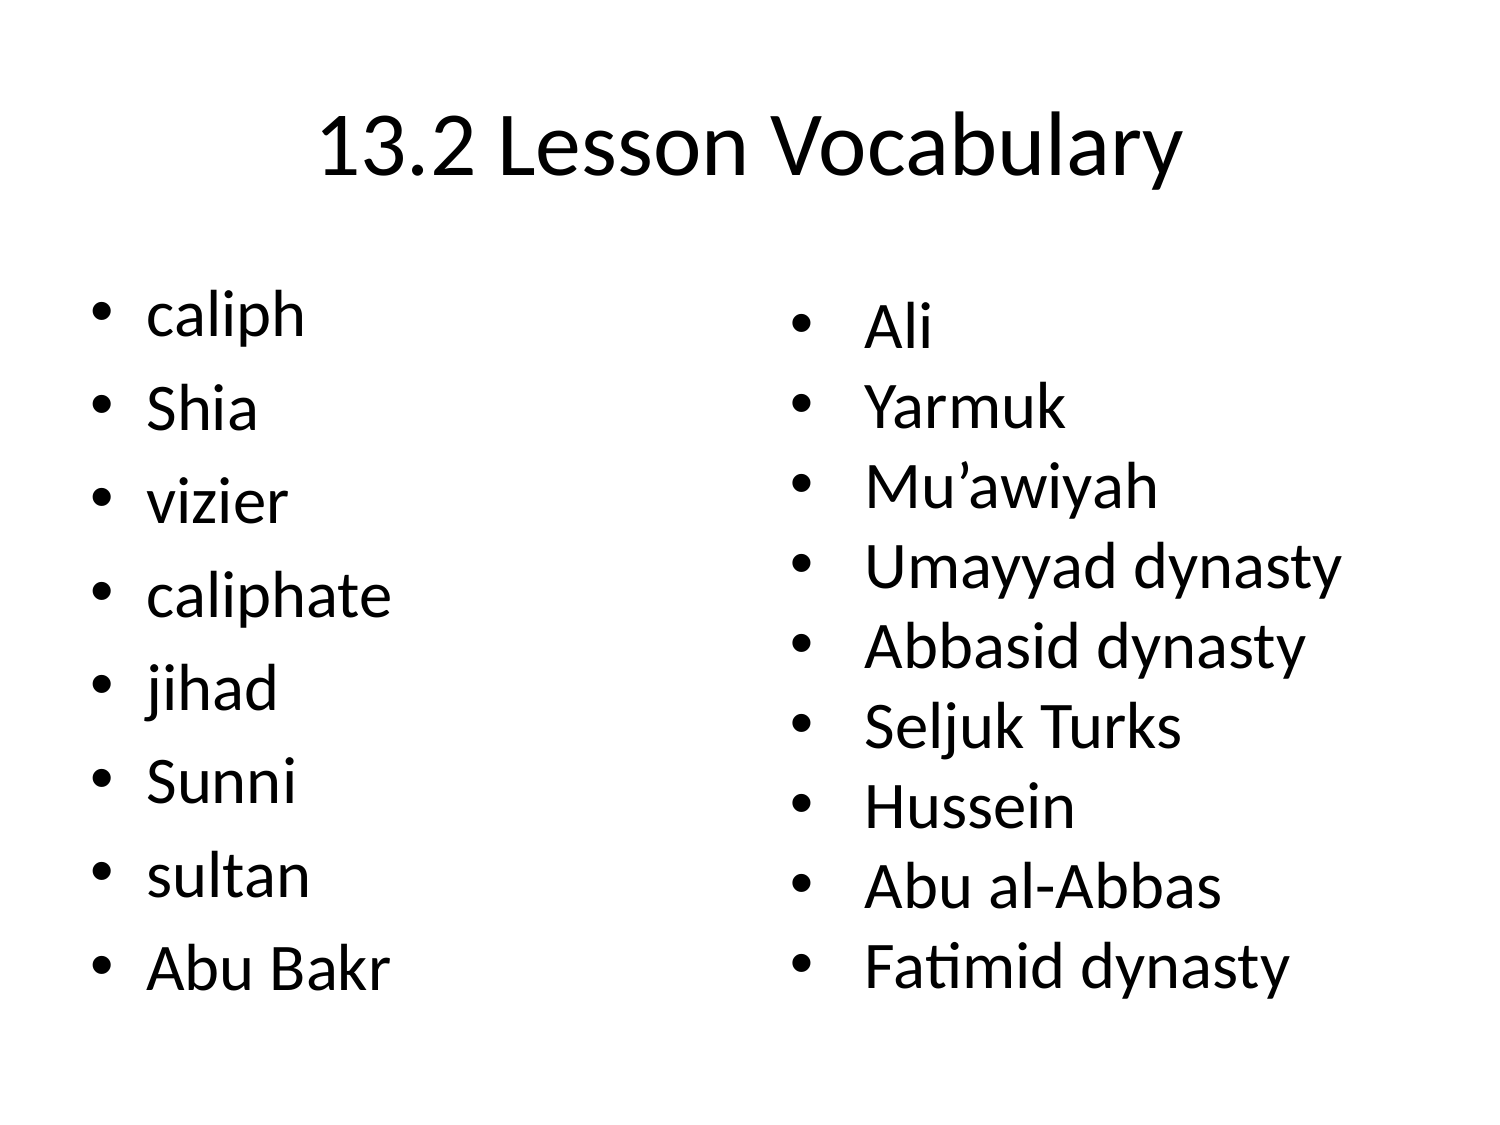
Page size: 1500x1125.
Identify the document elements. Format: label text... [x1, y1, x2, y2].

list caliph Shia vizier caliphate jihad Sunni sultan Abu Bakr [75, 262, 688, 1016]
text_box Ali Yarmuk Mu’awiyah Umayyad dynasty Abbasid dynasty Seljuk Turks Hussein Abu al-Abbas Fatimid dynasty [774, 274, 1400, 1010]
title 13.2 Lesson Vocabulary [75, 45, 1425, 233]
